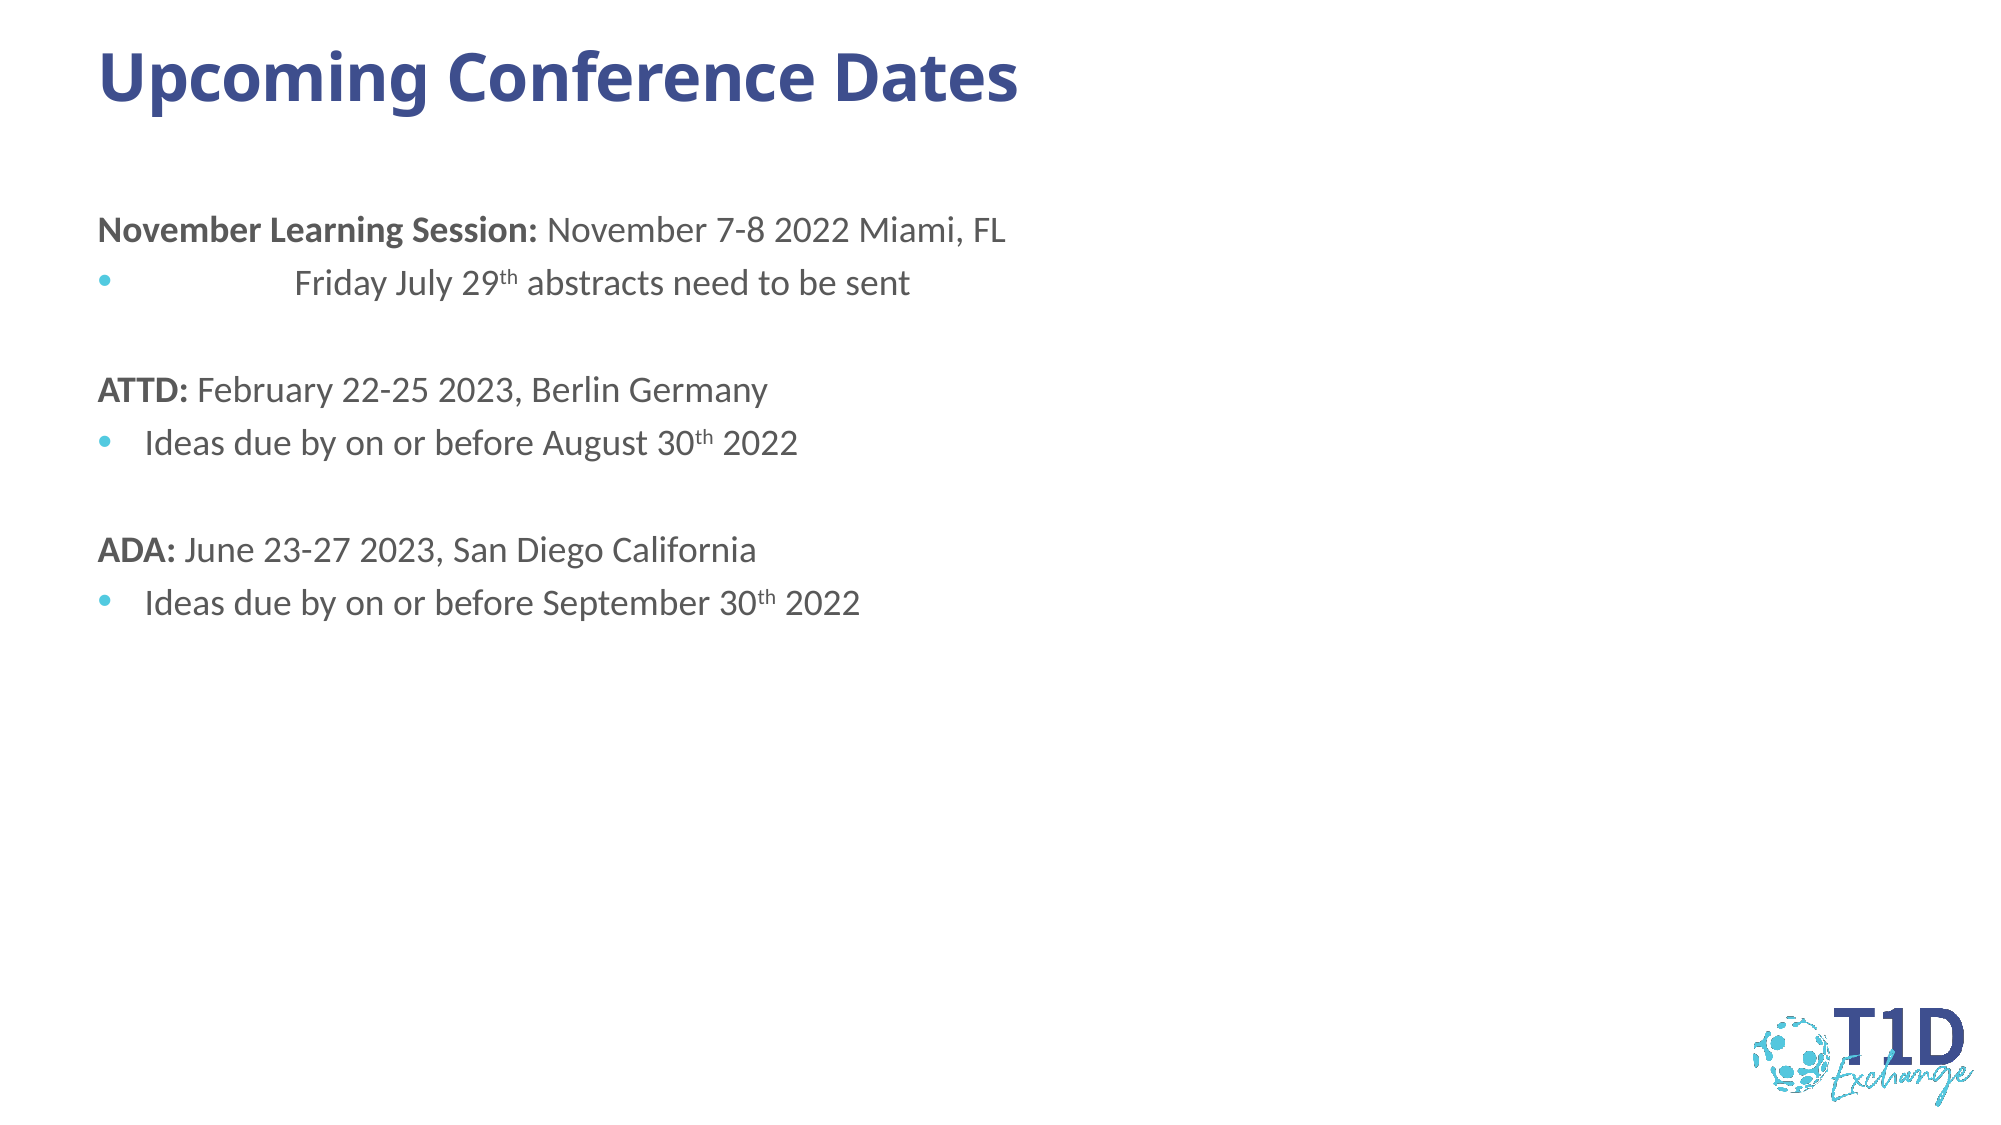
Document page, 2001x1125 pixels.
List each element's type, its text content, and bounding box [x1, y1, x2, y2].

title Upcoming Conference Dates [89, 36, 1891, 113]
list November Learning Session: November 7-8 2022 Miami, FL Friday July 29th abstracts need to be sent ATTD: February 22-25 2023, Berlin Germany Ideas due by on or before August 30th 2022 ADA: June 23-27 2023, San Diego California Ideas due by on or before September 30th 2022 [89, 143, 1891, 987]
picture [1726, 964, 2000, 1125]
